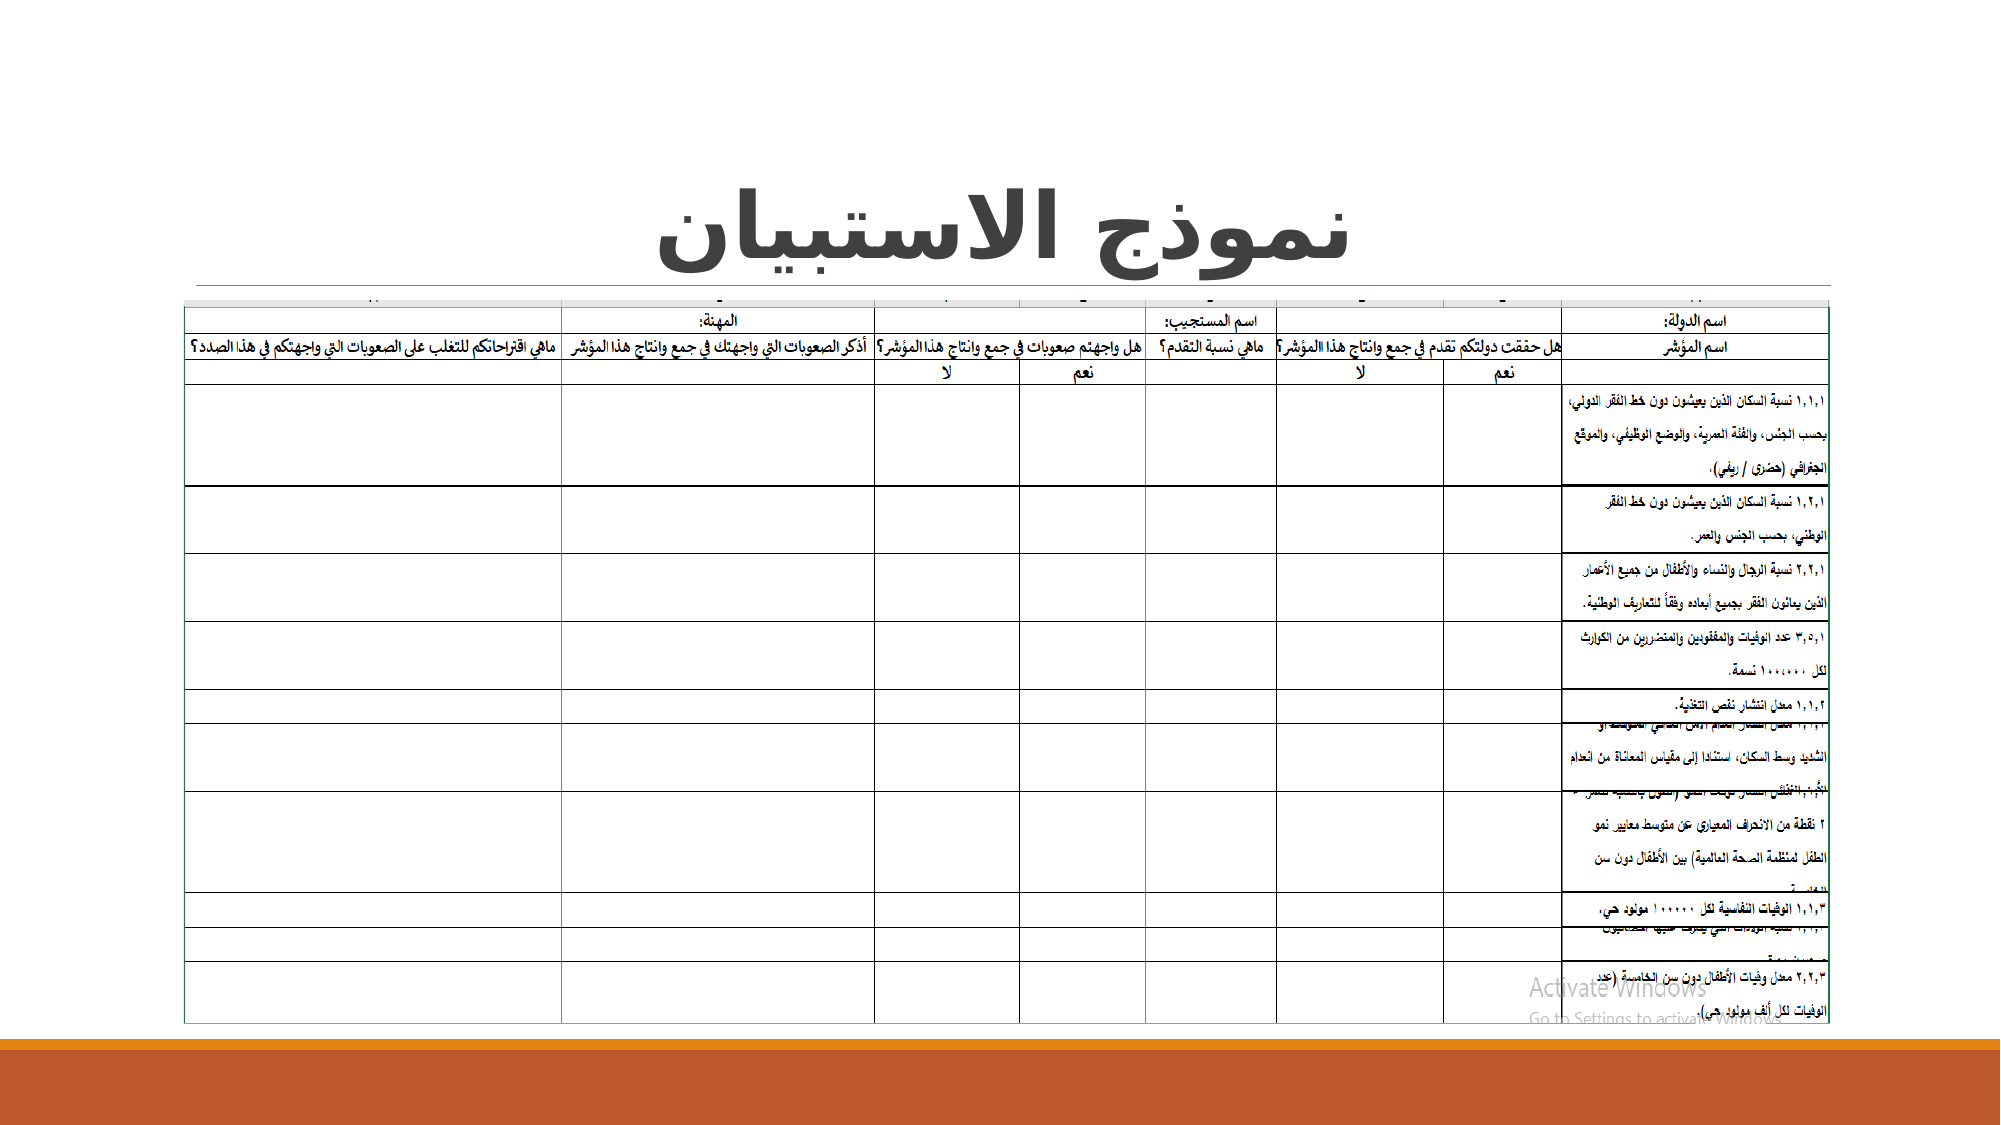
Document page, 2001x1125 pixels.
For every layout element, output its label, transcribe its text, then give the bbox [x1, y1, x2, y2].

title نموذج الاستبيان [180, 47, 1830, 285]
picture [183, 300, 1831, 1024]
